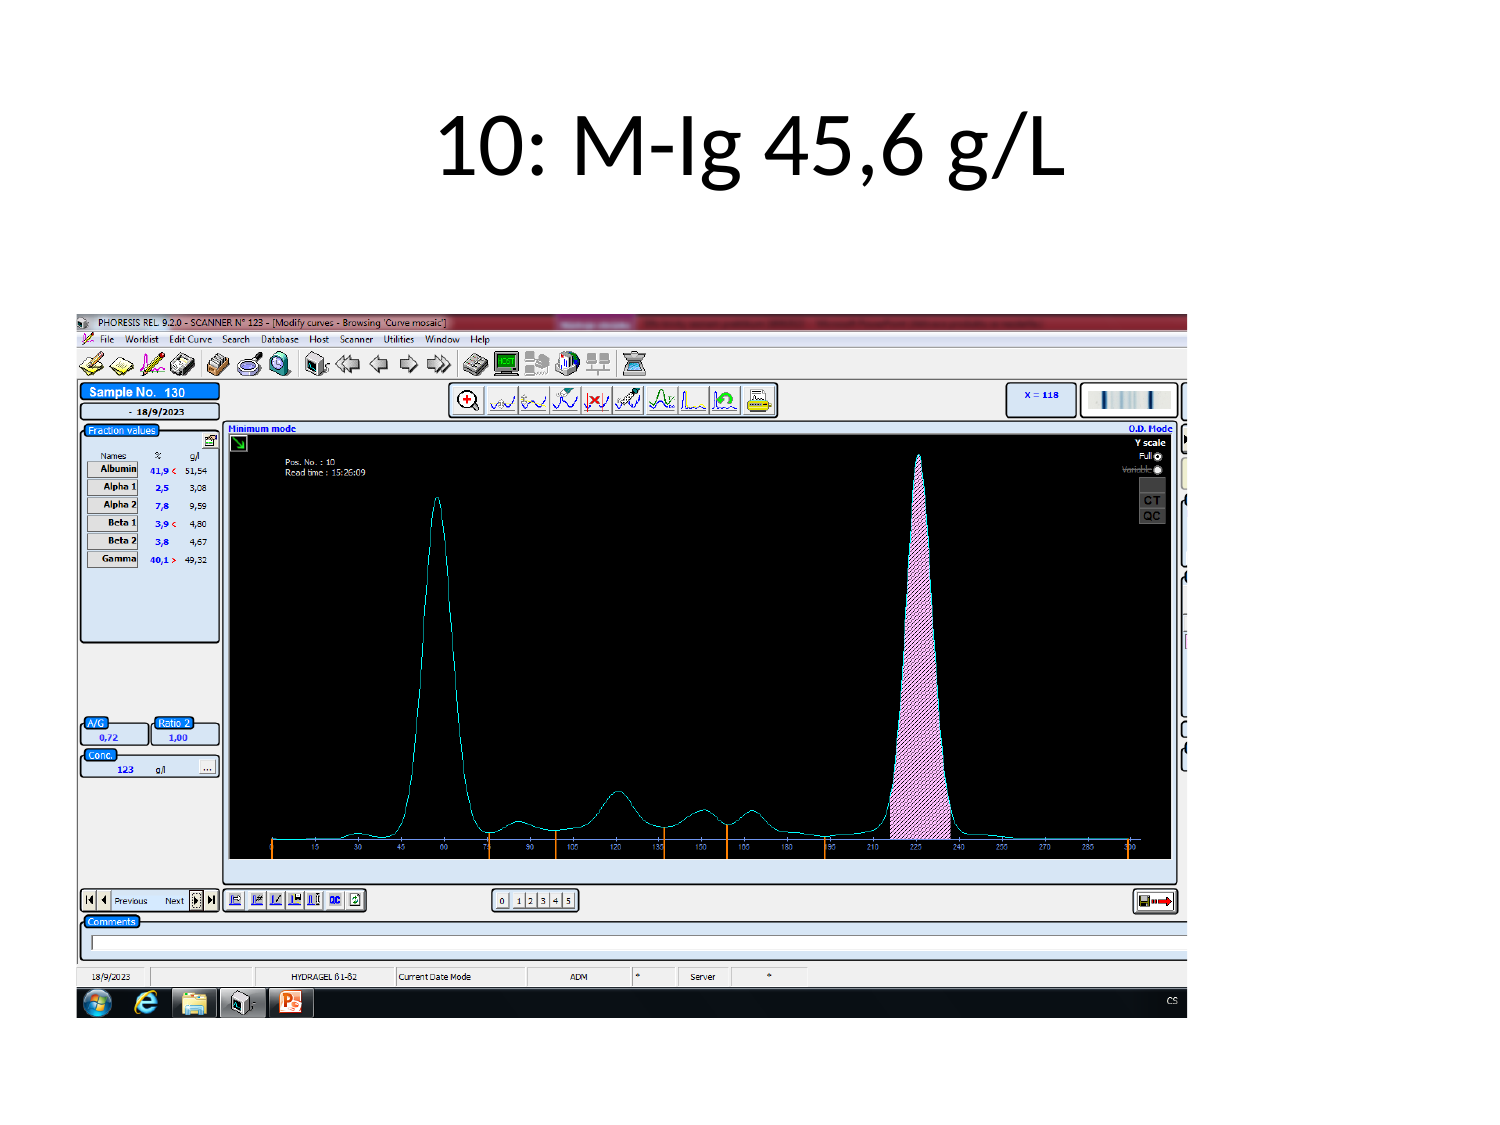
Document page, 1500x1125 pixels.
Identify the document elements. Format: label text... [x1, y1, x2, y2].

picture [76, 314, 1188, 1018]
title 10: M-Ig 45,6 g/L [75, 45, 1425, 233]
